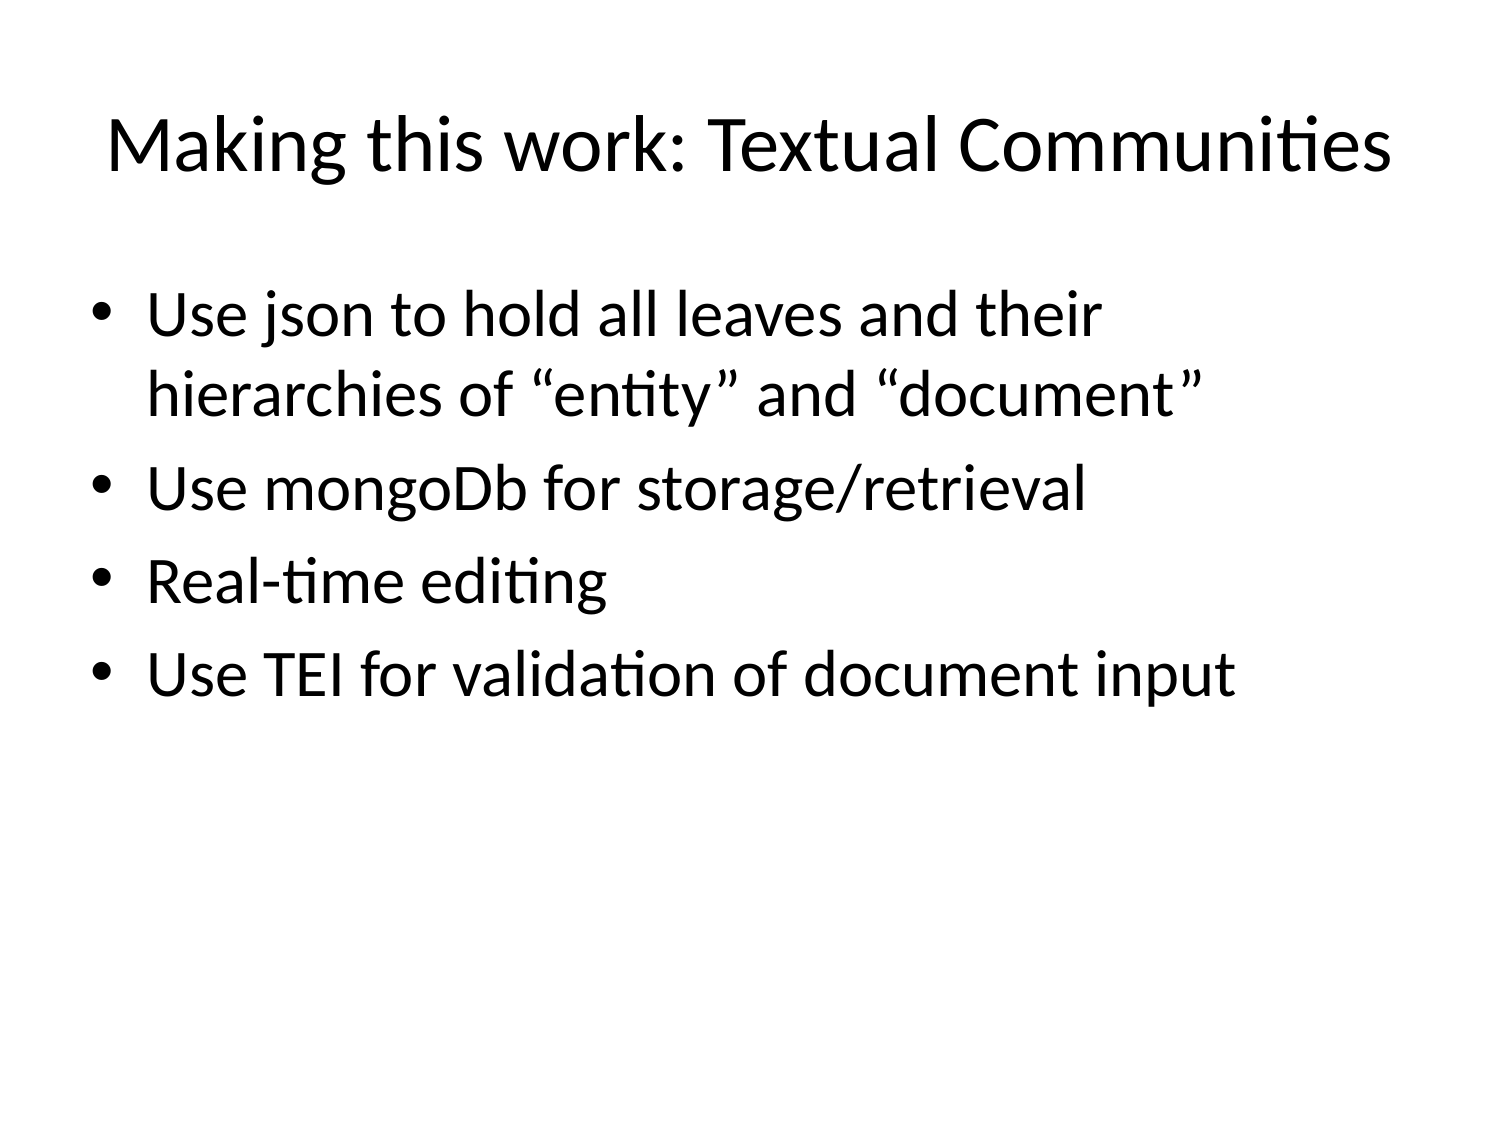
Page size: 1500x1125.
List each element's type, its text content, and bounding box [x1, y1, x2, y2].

list Use json to hold all leaves and their hierarchies of “entity” and “document” Use mongoDb for storage/retrieval Real-time editing Use TEI for validation of document input [75, 262, 1425, 1005]
title Making this work: Textual Communities [75, 45, 1425, 233]
